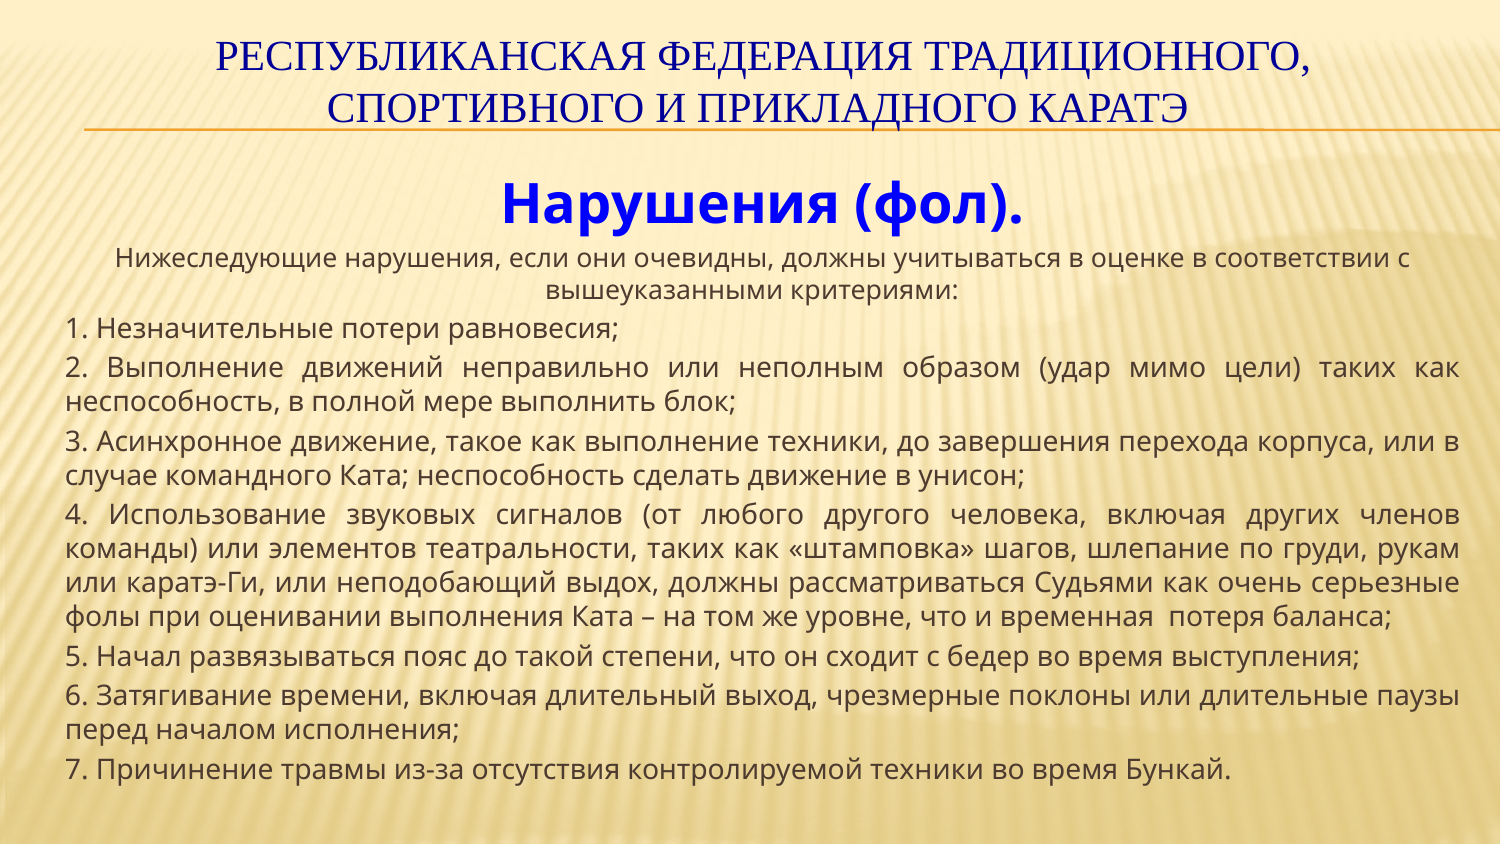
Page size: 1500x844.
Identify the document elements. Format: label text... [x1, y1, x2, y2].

title РЕСПУБЛИКАНСКАЯ ФЕДЕРАЦИЯ ТРАДИЦИОННОГО, СПОРТИВНОГО И ПРИКЛАДНОГО КАРАТЭ [88, 20, 1439, 139]
list Нарушения (фол). Нижеследующие нарушения, если они очевидны, должны учитываться в оценке в соответствии с вышеуказанными критериями: 1. Незначительные потери равновесия; 2. Выполнение движений неправильно или неполным образом (удар мимо цели) таких как неспособность, в полной мере выполнить блок; 3. Асинхронное движение, такое как выполнение техники, до завершения перехода корпуса, или в случае командного Ката; неспособность сделать движение в унисон; 4. Использование звуковых сигналов (от любого другого человека, включая других членов команды) или элементов театральности, таких как «штамповка» шагов, шлепание по груди, рукам или каратэ-Ги, или неподобающий выдох, должны рассматриваться Судьями как очень серьезные фолы при оценивании выполнения Ката – на том же уровне, что и временная потеря баланса; 5. Начал развязываться пояс до такой степени, что он сходит с бедер во время выступления; 6. Затягивание времени, включая длительный выход, чрезмерные поклоны или длительные паузы перед началом исполнения; 7. Причинение травмы из-за отсутствия контролируемой техники во время Бункай. [50, 160, 1475, 824]
